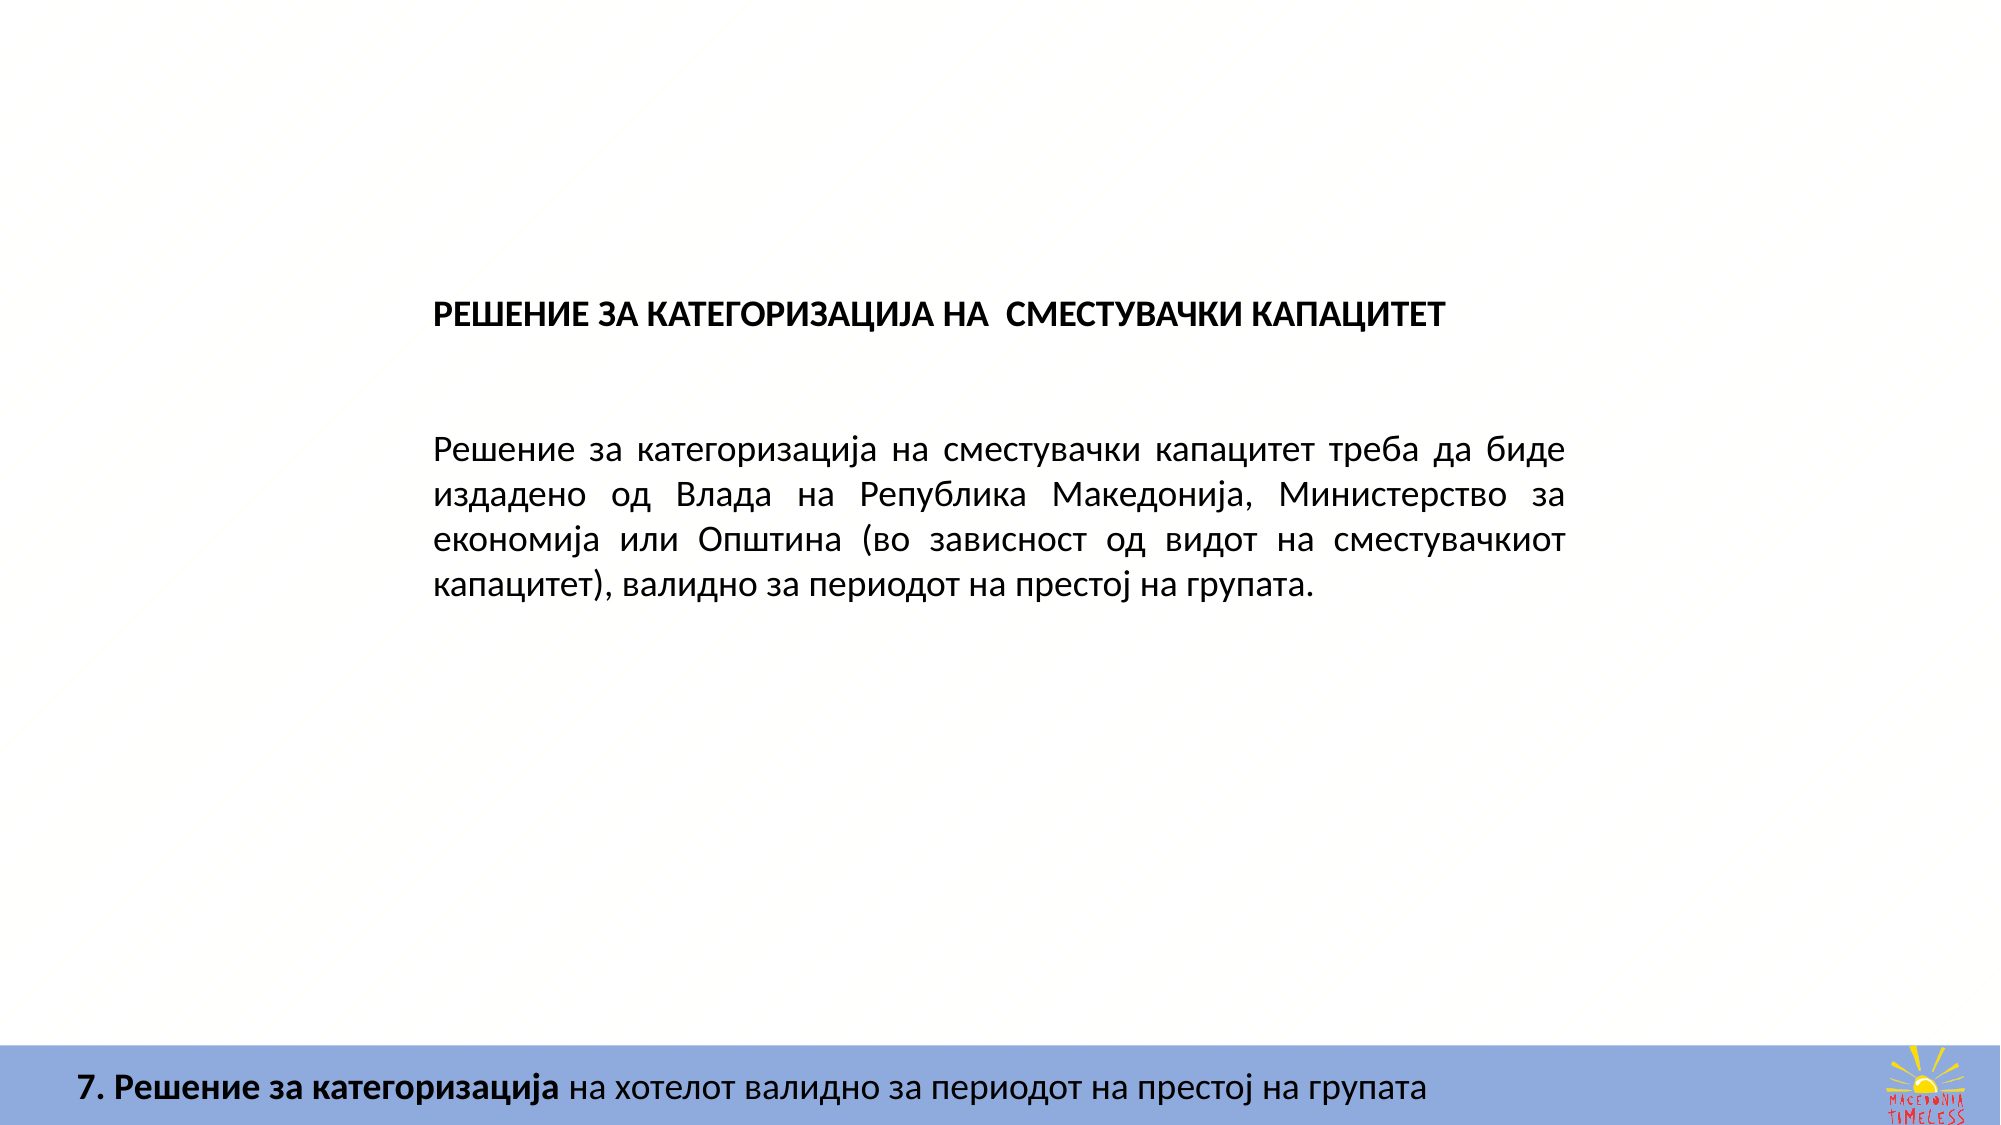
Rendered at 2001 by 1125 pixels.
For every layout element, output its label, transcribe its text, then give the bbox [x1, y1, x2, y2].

text_box РЕШЕНИЕ ЗА КАТЕГОРИЗАЦИЈА НА СМЕСТУВАЧКИ КАПАЦИТЕТ Решение за категоризација на сместувачки капацитет треба да биде издадено од Влада на Република Македонија, Министерство за економија или Општина (во зависност од видот на сместувачкиот капацитет), валидно за периодот на престој на групата. [418, 281, 1582, 612]
picture [1886, 1045, 1965, 1125]
text_box 7. Решение за категоризација на хотелот валидно за периодот на престој на групата [61, 1054, 1444, 1115]
text_box [0, 1044, 2000, 1125]
